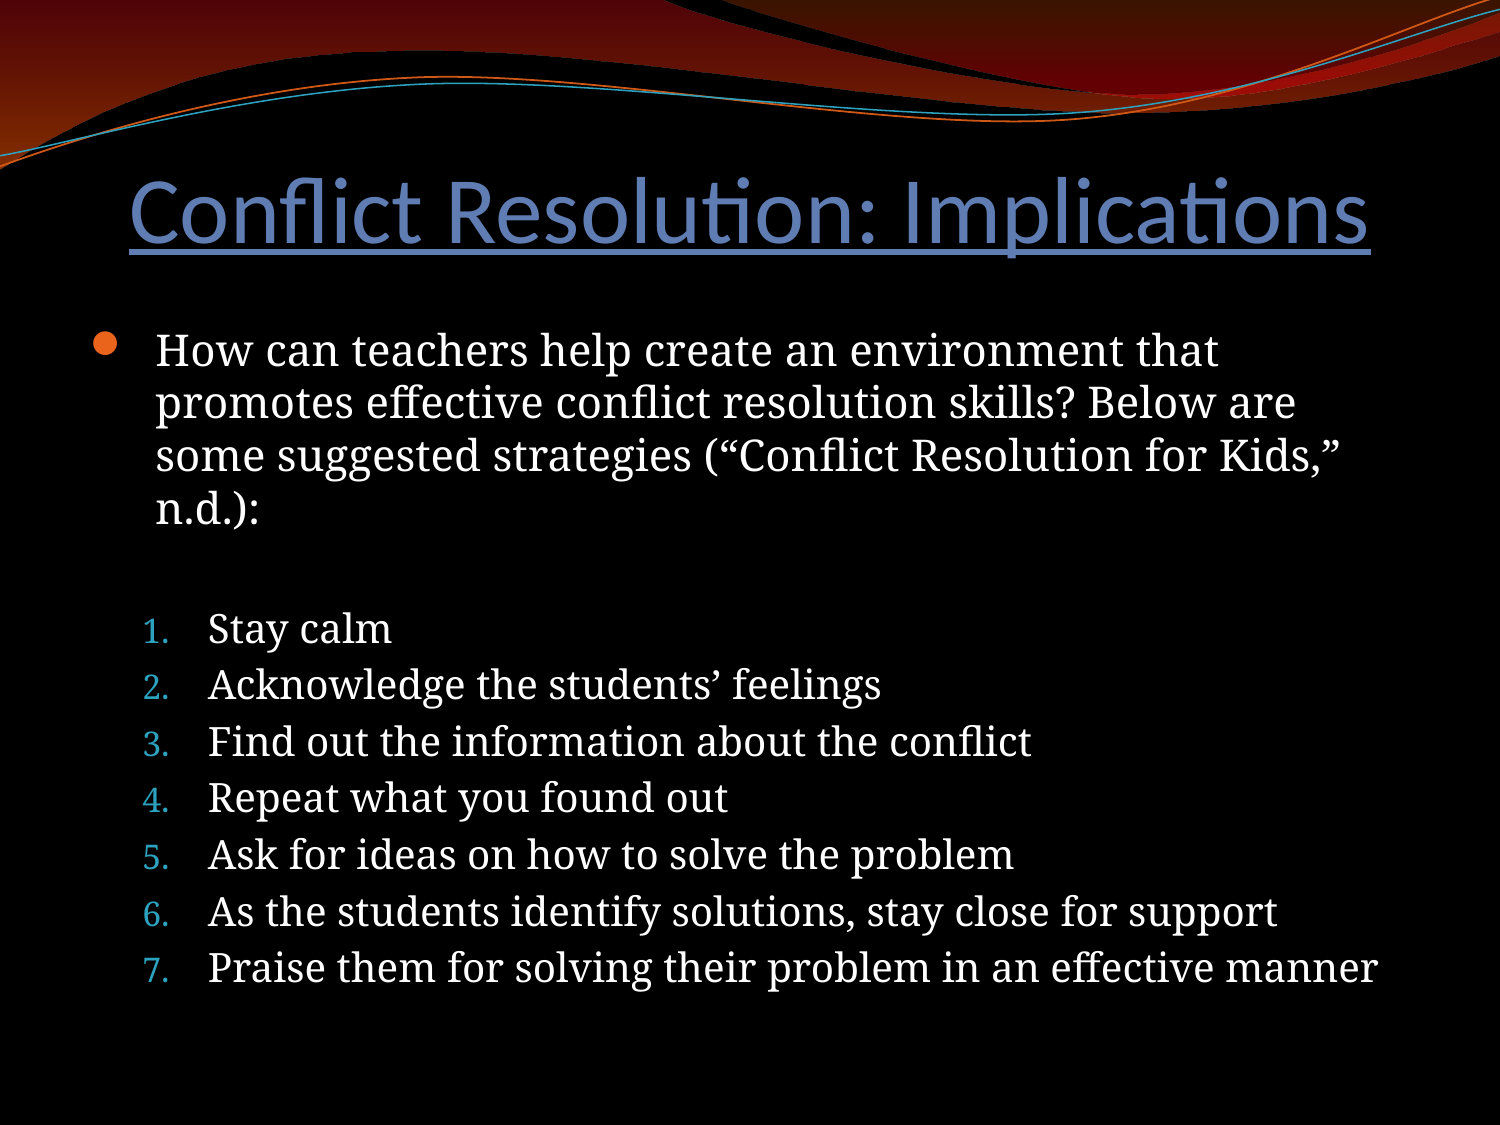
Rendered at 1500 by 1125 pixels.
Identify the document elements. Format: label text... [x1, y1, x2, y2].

list How can teachers help create an environment that promotes effective conflict resolution skills? Below are some suggested strategies (“Conflict Resolution for Kids,” n.d.): Stay calm Acknowledge the students’ feelings Find out the information about the conflict Repeat what you found out Ask for ideas on how to solve the problem As the students identify solutions, stay close for support Praise them for solving their problem in an effective manner [75, 314, 1413, 1043]
title Conflict Resolution: Implications [75, 115, 1425, 263]
